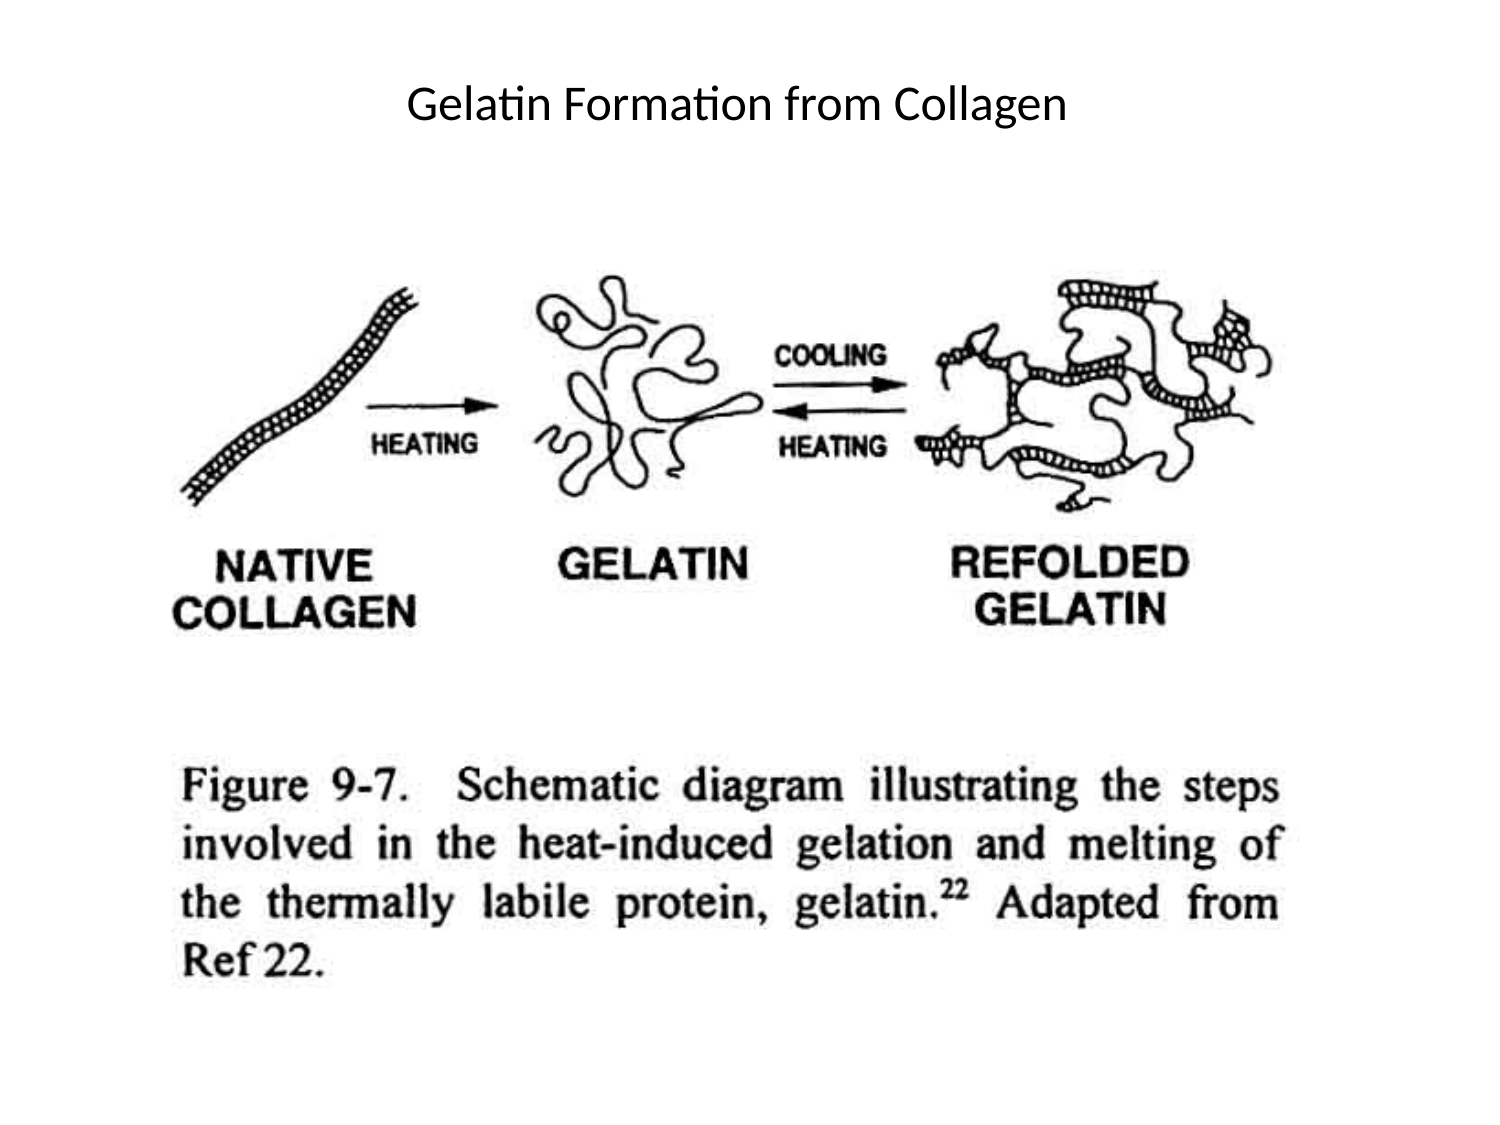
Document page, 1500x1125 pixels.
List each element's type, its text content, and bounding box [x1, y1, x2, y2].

title Gelatin Formation from Collagen [99, 37, 1375, 163]
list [99, 212, 1376, 1027]
